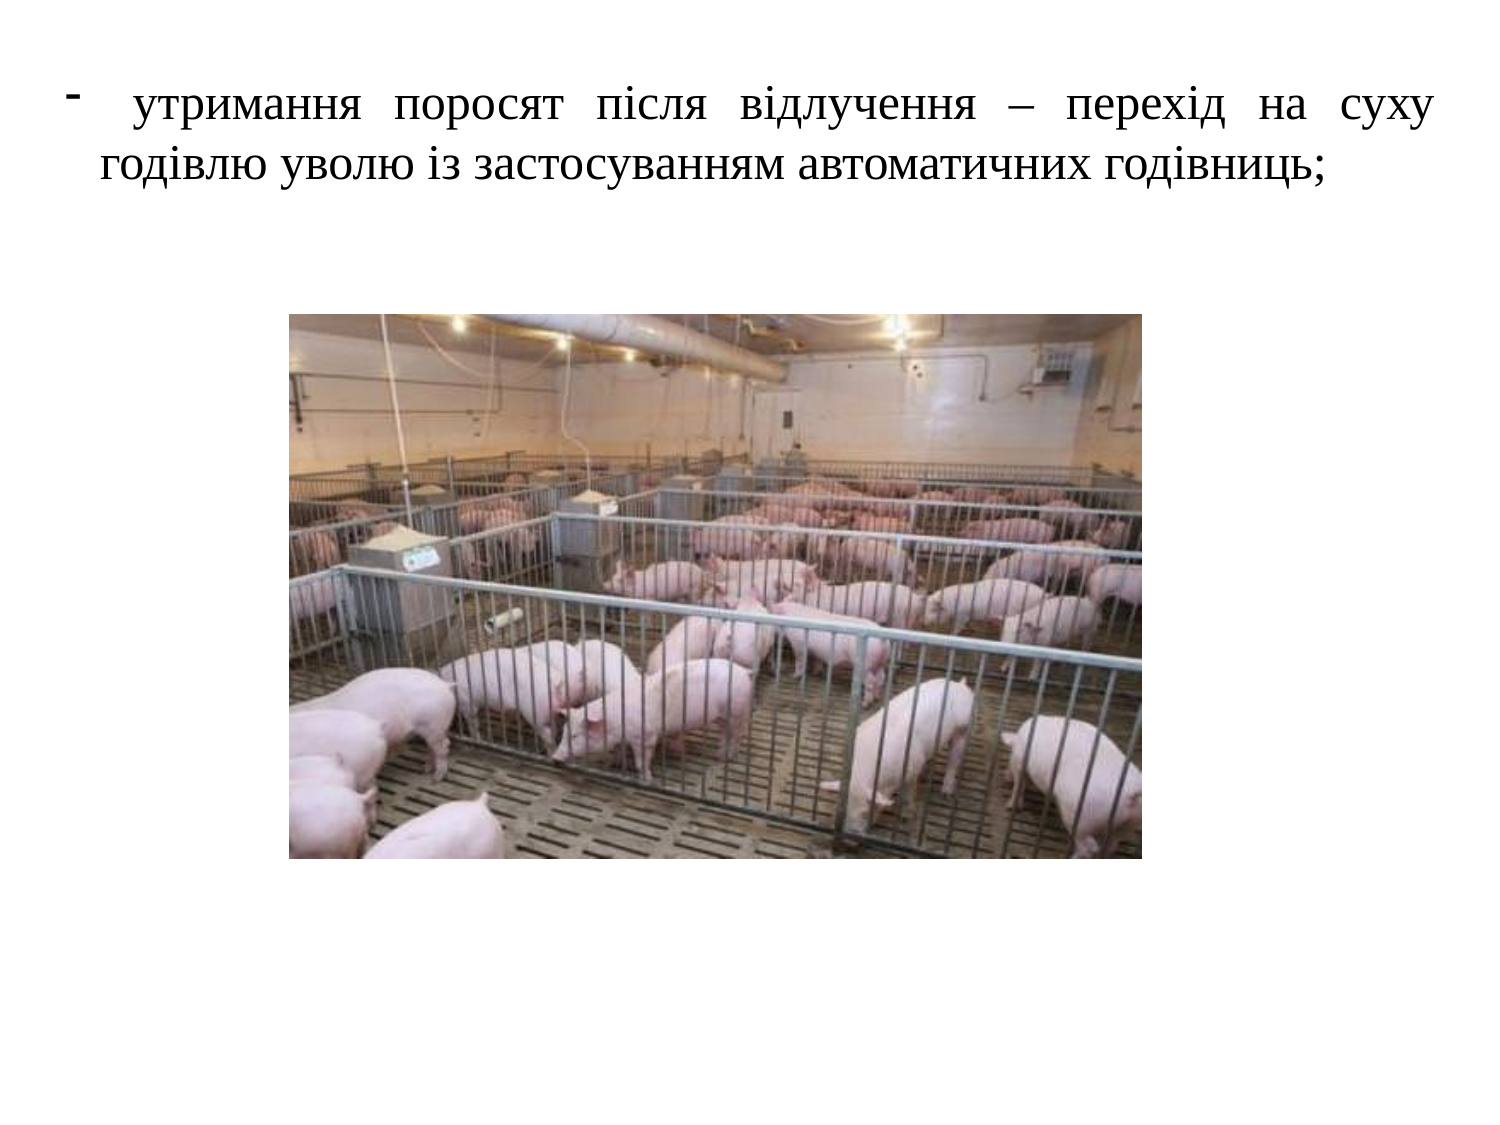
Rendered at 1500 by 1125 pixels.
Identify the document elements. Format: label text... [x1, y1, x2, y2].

text_box утримання поросят після відлучення – перехід на суху годівлю уволю із застосуванням автоматичних годівниць; [50, 62, 1450, 258]
picture [289, 314, 1142, 859]
